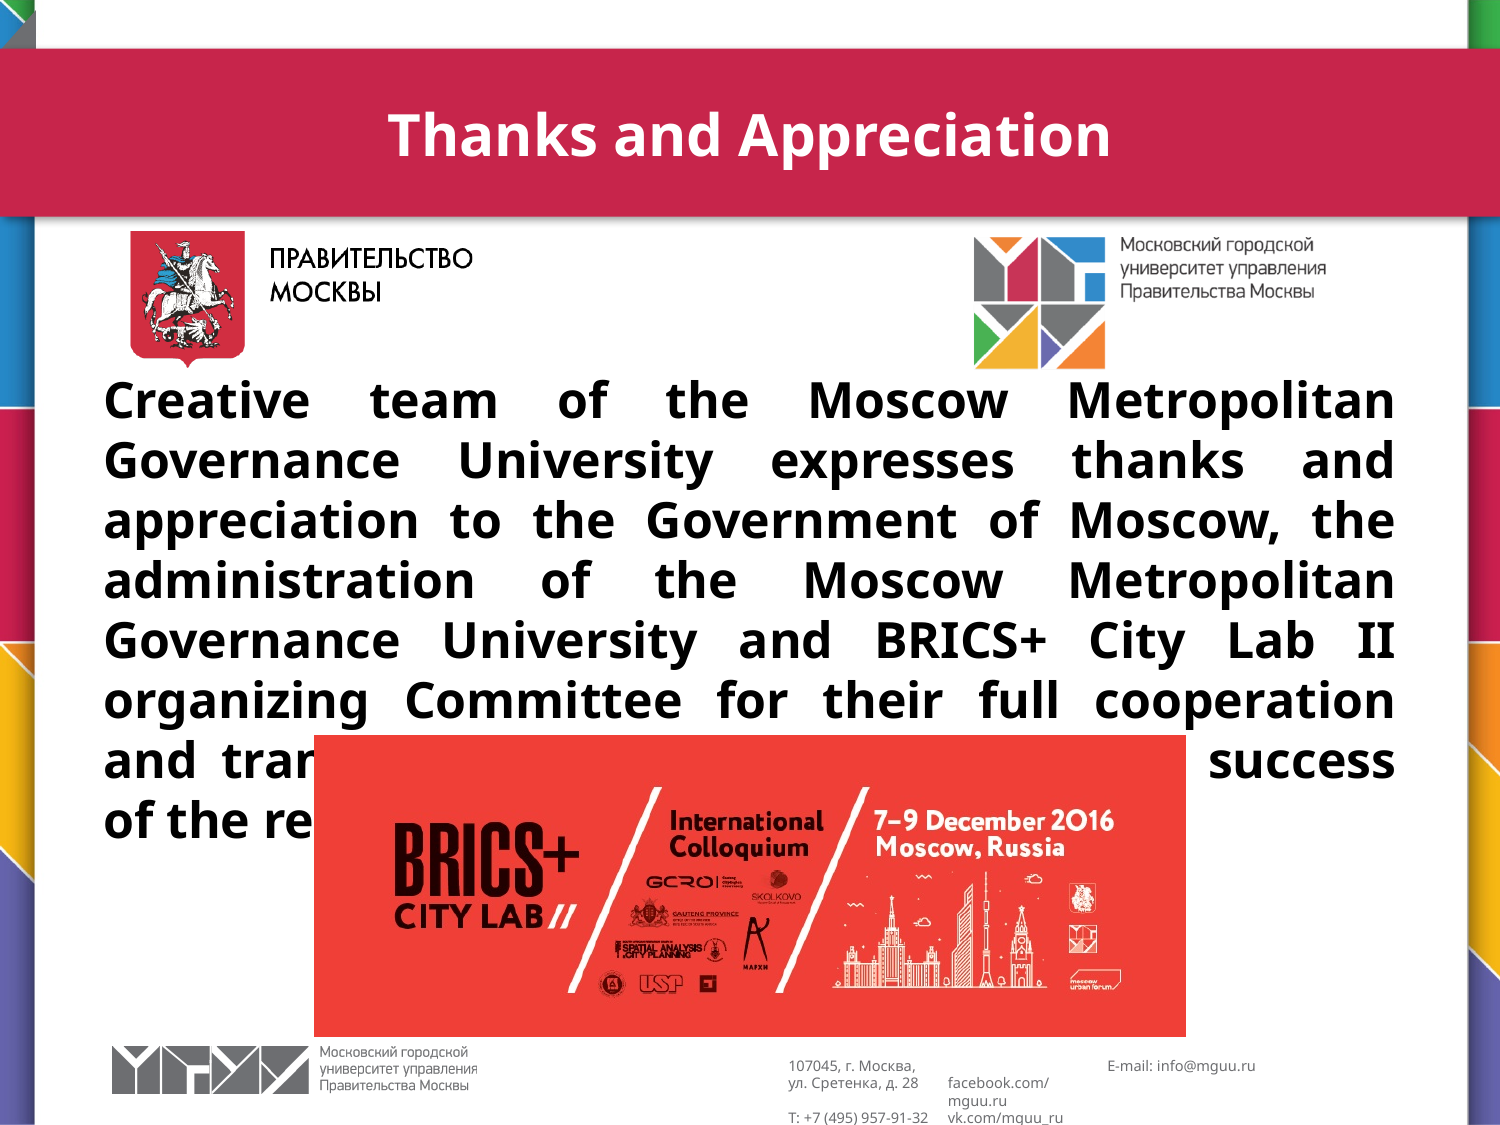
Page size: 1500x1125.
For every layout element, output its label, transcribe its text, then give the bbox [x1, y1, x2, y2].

text_box Creative team of the Moscow Metropolitan Governance University expresses thanks and appreciation to the Government of Moscow, the administration of the Moscow Metropolitan Governance University and BRICS+ City Lab II organizing Committee for their full cooperation and transparency that contributed to the success of the report. [88, 361, 1412, 857]
text_box Thanks and Appreciation [171, 90, 1329, 176]
picture [0, 0, 1500, 48]
picture [0, 217, 1500, 1125]
